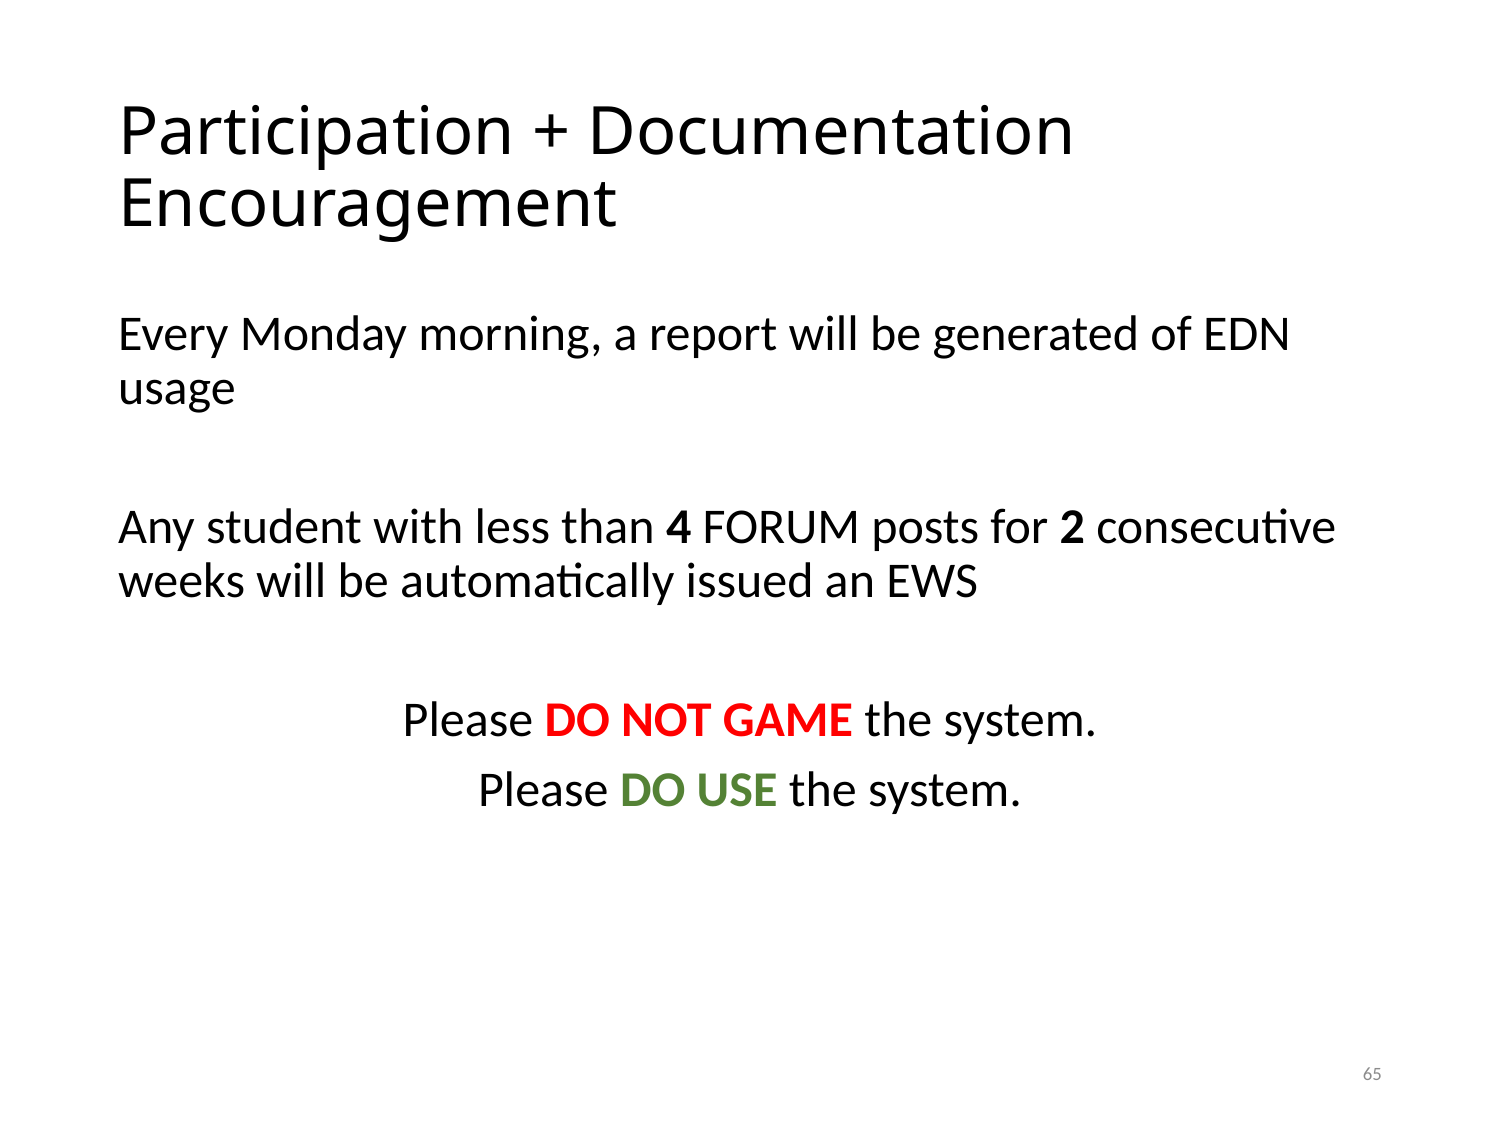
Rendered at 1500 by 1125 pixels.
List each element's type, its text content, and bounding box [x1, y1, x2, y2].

slide_number 65 [1059, 1042, 1397, 1103]
list Every Monday morning, a report will be generated of EDN usage Any student with less than 4 FORUM posts for 2 consecutive weeks will be automatically issued an EWS Please DO NOT GAME the system. Please DO USE the system. [103, 299, 1397, 1014]
title Participation + Documentation Encouragement [103, 59, 1397, 278]
